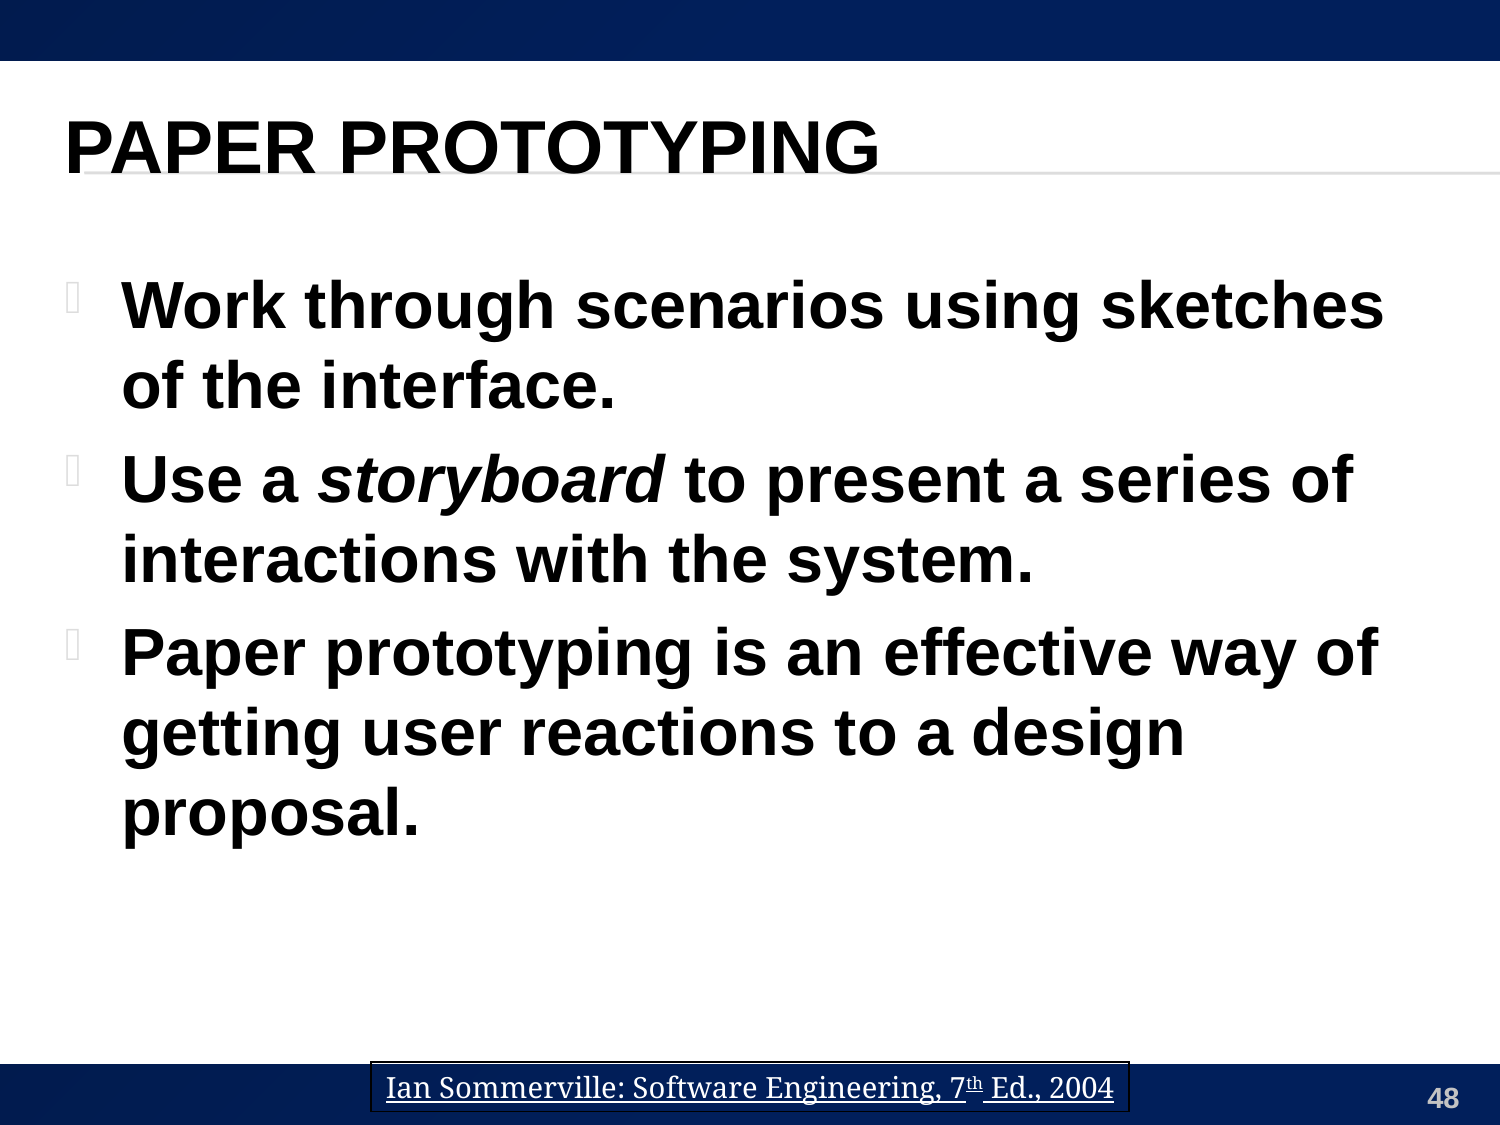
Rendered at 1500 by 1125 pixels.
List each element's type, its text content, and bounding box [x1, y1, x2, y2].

text_box Ian Sommerville: Software Engineering, 7th Ed., 2004 [371, 1061, 1129, 1112]
list Work through scenarios using sketches of the interface. Use a storyboard to present a series of interactions with the system. Paper prototyping is an effective way of getting user reactions to a design proposal. [50, 254, 1475, 998]
slide_number 48 [1350, 1072, 1475, 1113]
title Paper Prototyping [50, 75, 1475, 213]
